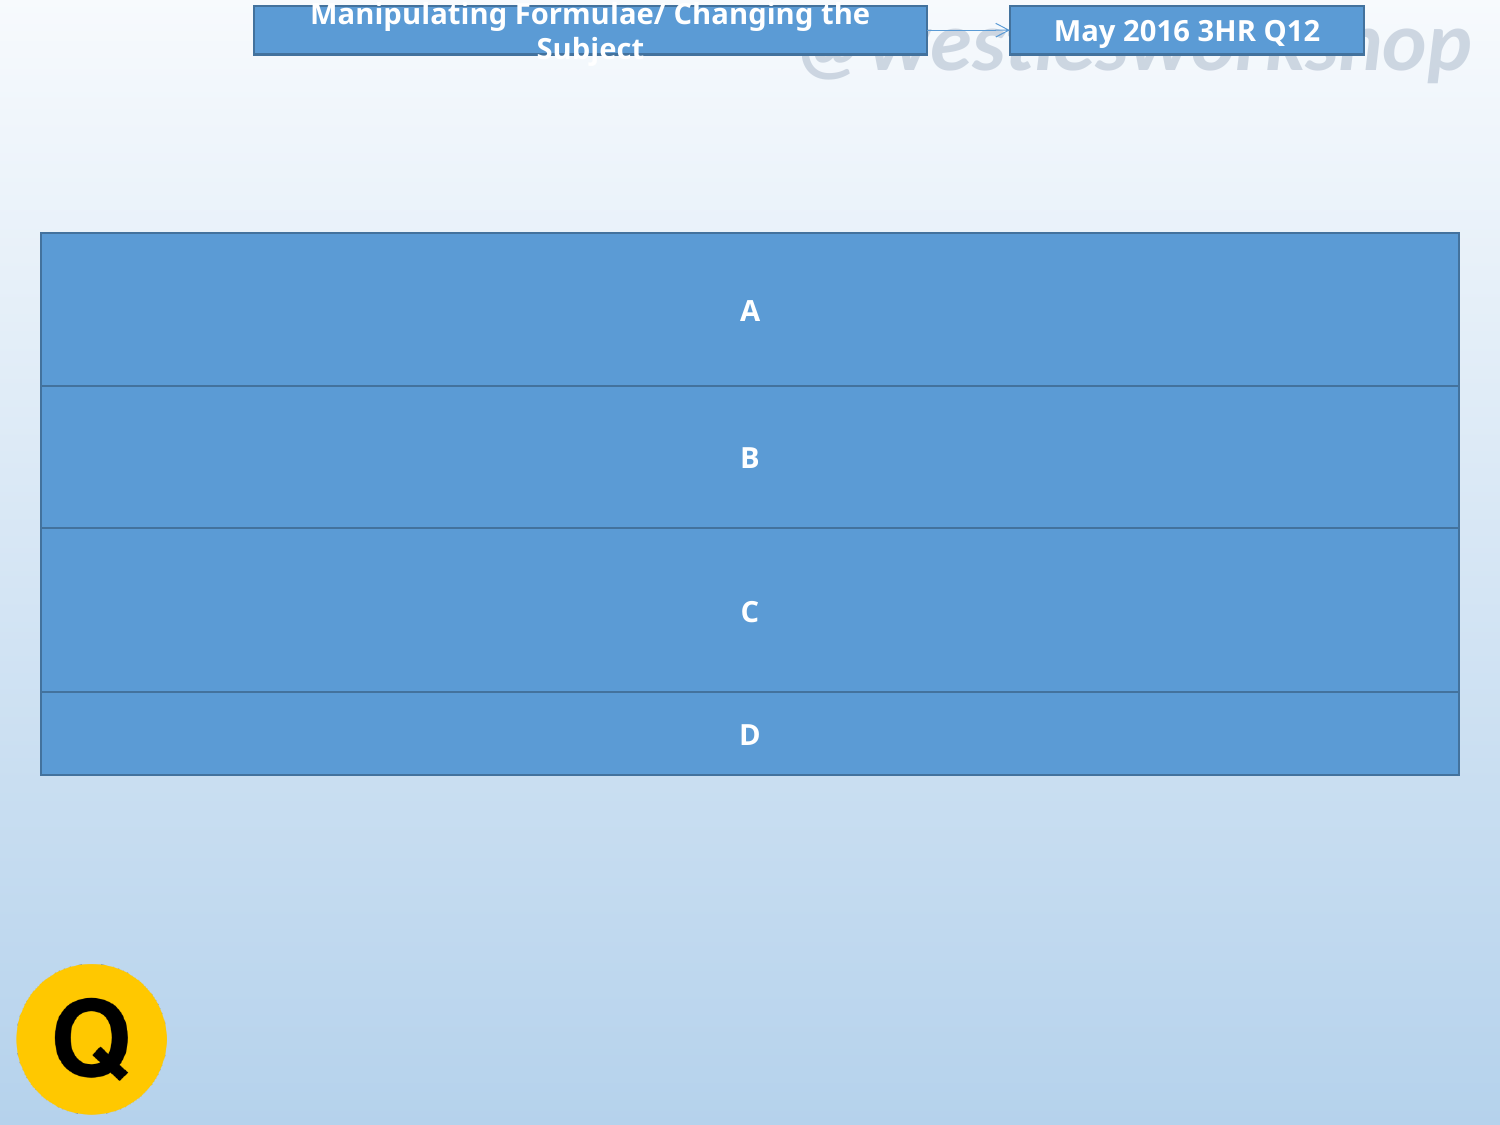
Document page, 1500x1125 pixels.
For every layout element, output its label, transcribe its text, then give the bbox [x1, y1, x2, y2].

text_box Manipulating Formulae/ Changing the Subject [253, 5, 928, 56]
picture [41, 232, 1459, 776]
picture [0, 940, 191, 1125]
text_box May 2016 3HR Q12 [1009, 5, 1365, 56]
